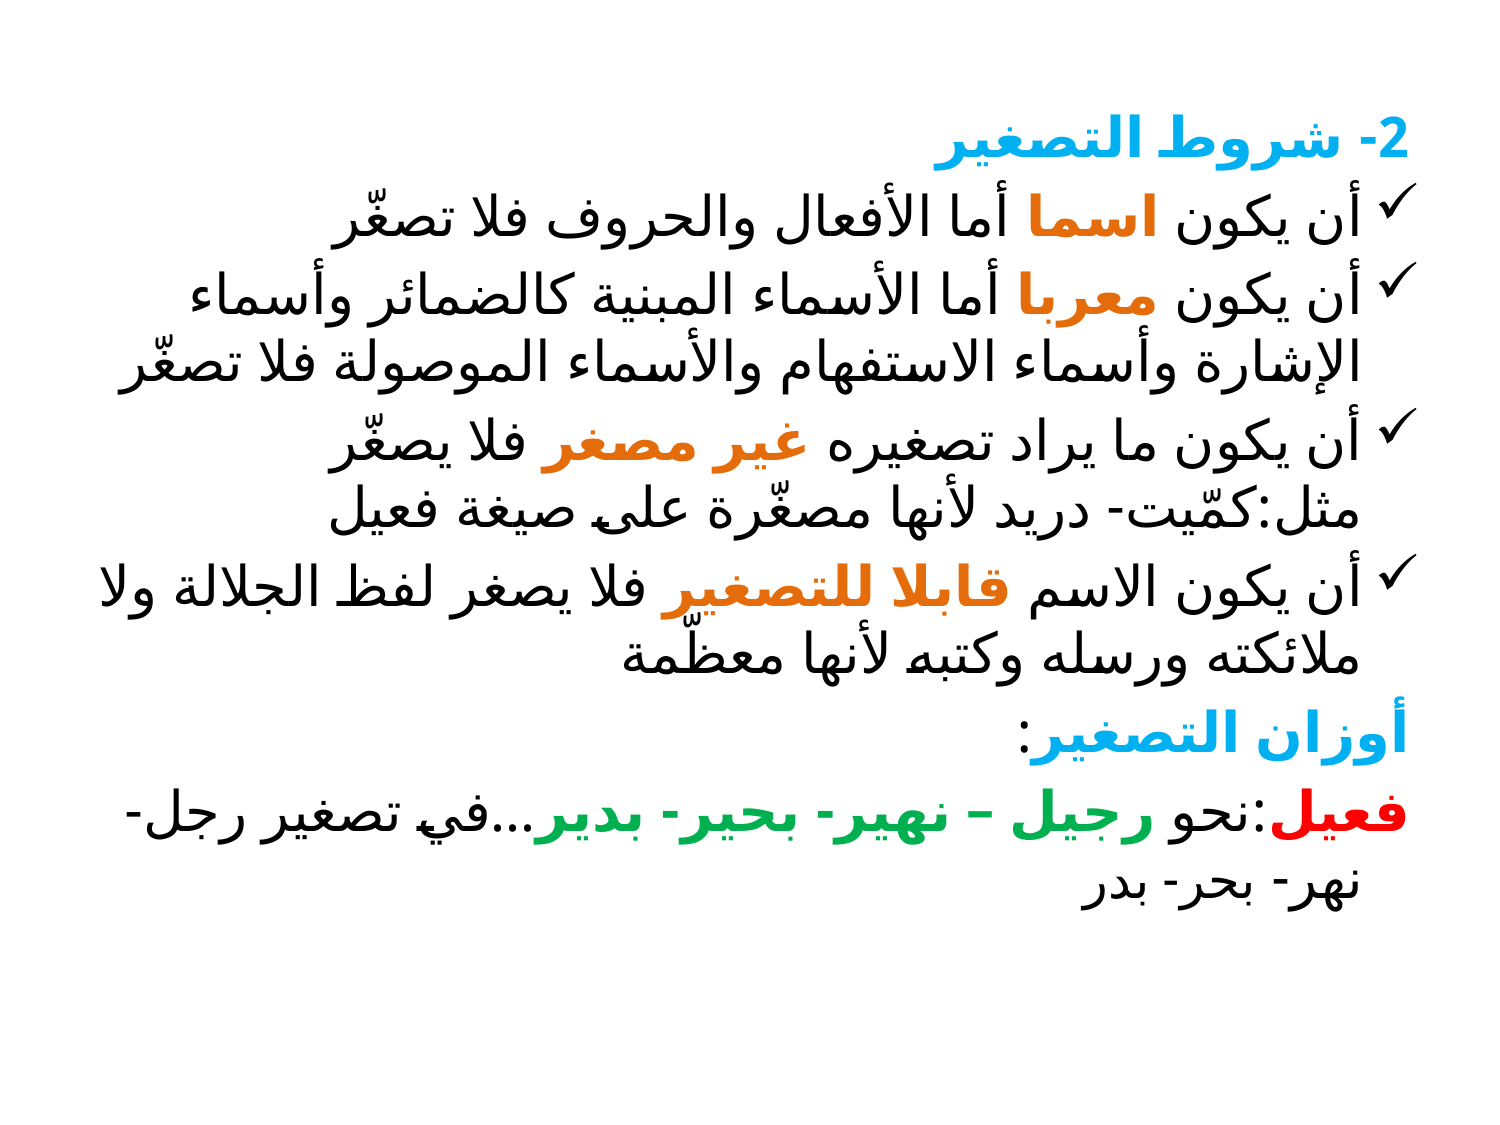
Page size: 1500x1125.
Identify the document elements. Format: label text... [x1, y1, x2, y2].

list 2- شروط التصغير أن يكون اسما أما الأفعال والحروف فلا تصغّر أن يكون معربا أما الأسماء المبنية كالضمائر وأسماء الإشارة وأسماء الاستفهام والأسماء الموصولة فلا تصغّر أن يكون ما يراد تصغيره غير مصغر فلا يصغّر مثل:كمّيت- دريد لأنها مصغّرة على صيغة فعيل أن يكون الاسم قابلا للتصغير فلا يصغر لفظ الجلالة ولا ملائكته ورسله وكتبه لأنها معظّمة أوزان التصغير: فعيل:نحو رجيل – نهير- بحير- بدير...في تصغير رجل- نهر- بحر- بدر [75, 93, 1425, 1005]
